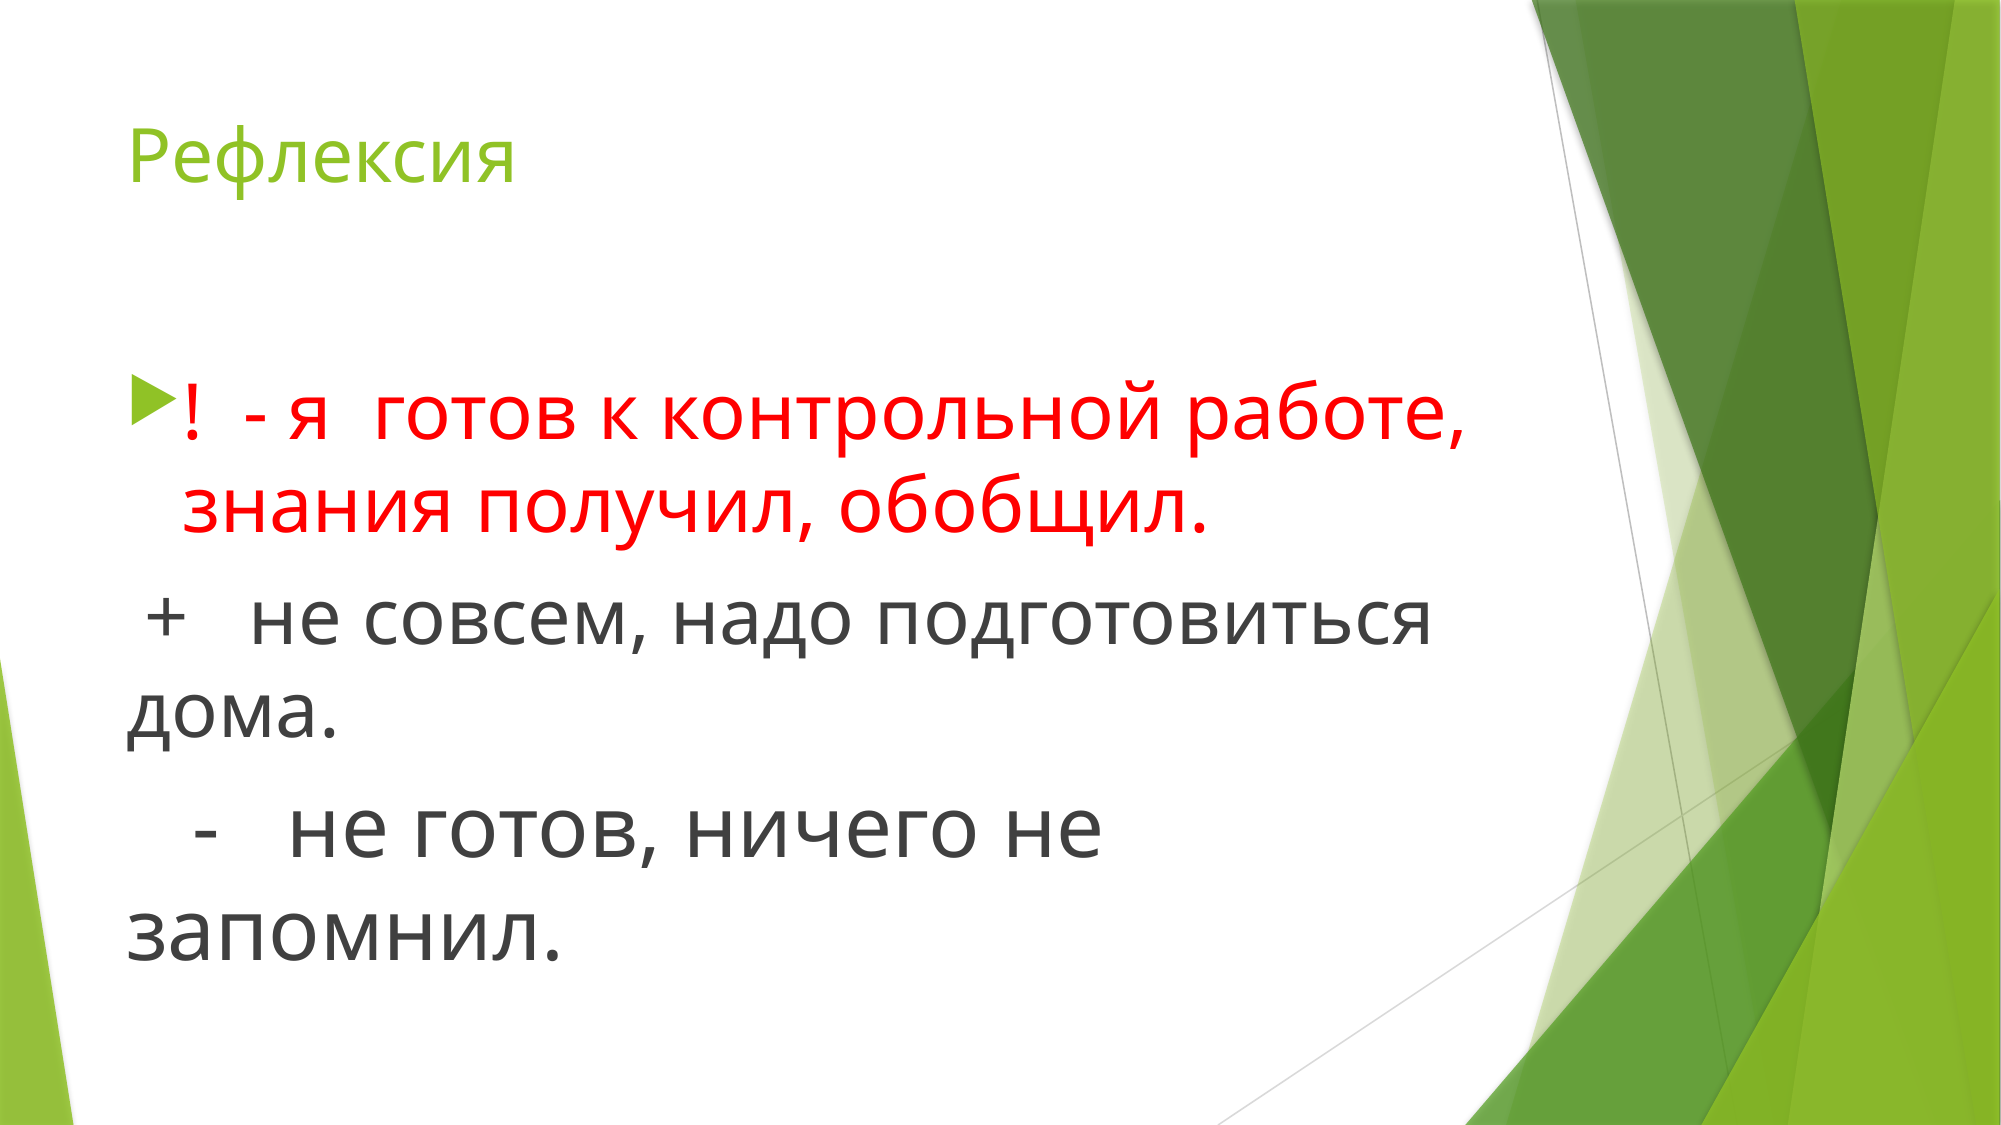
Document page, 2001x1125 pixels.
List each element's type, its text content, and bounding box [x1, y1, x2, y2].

list ! - я готов к контрольной работе, знания получил, обобщил. + не совсем, надо подготовиться дома. - не готов, ничего не запомнил. [111, 354, 1522, 992]
title Рефлексия [111, 99, 1522, 317]
